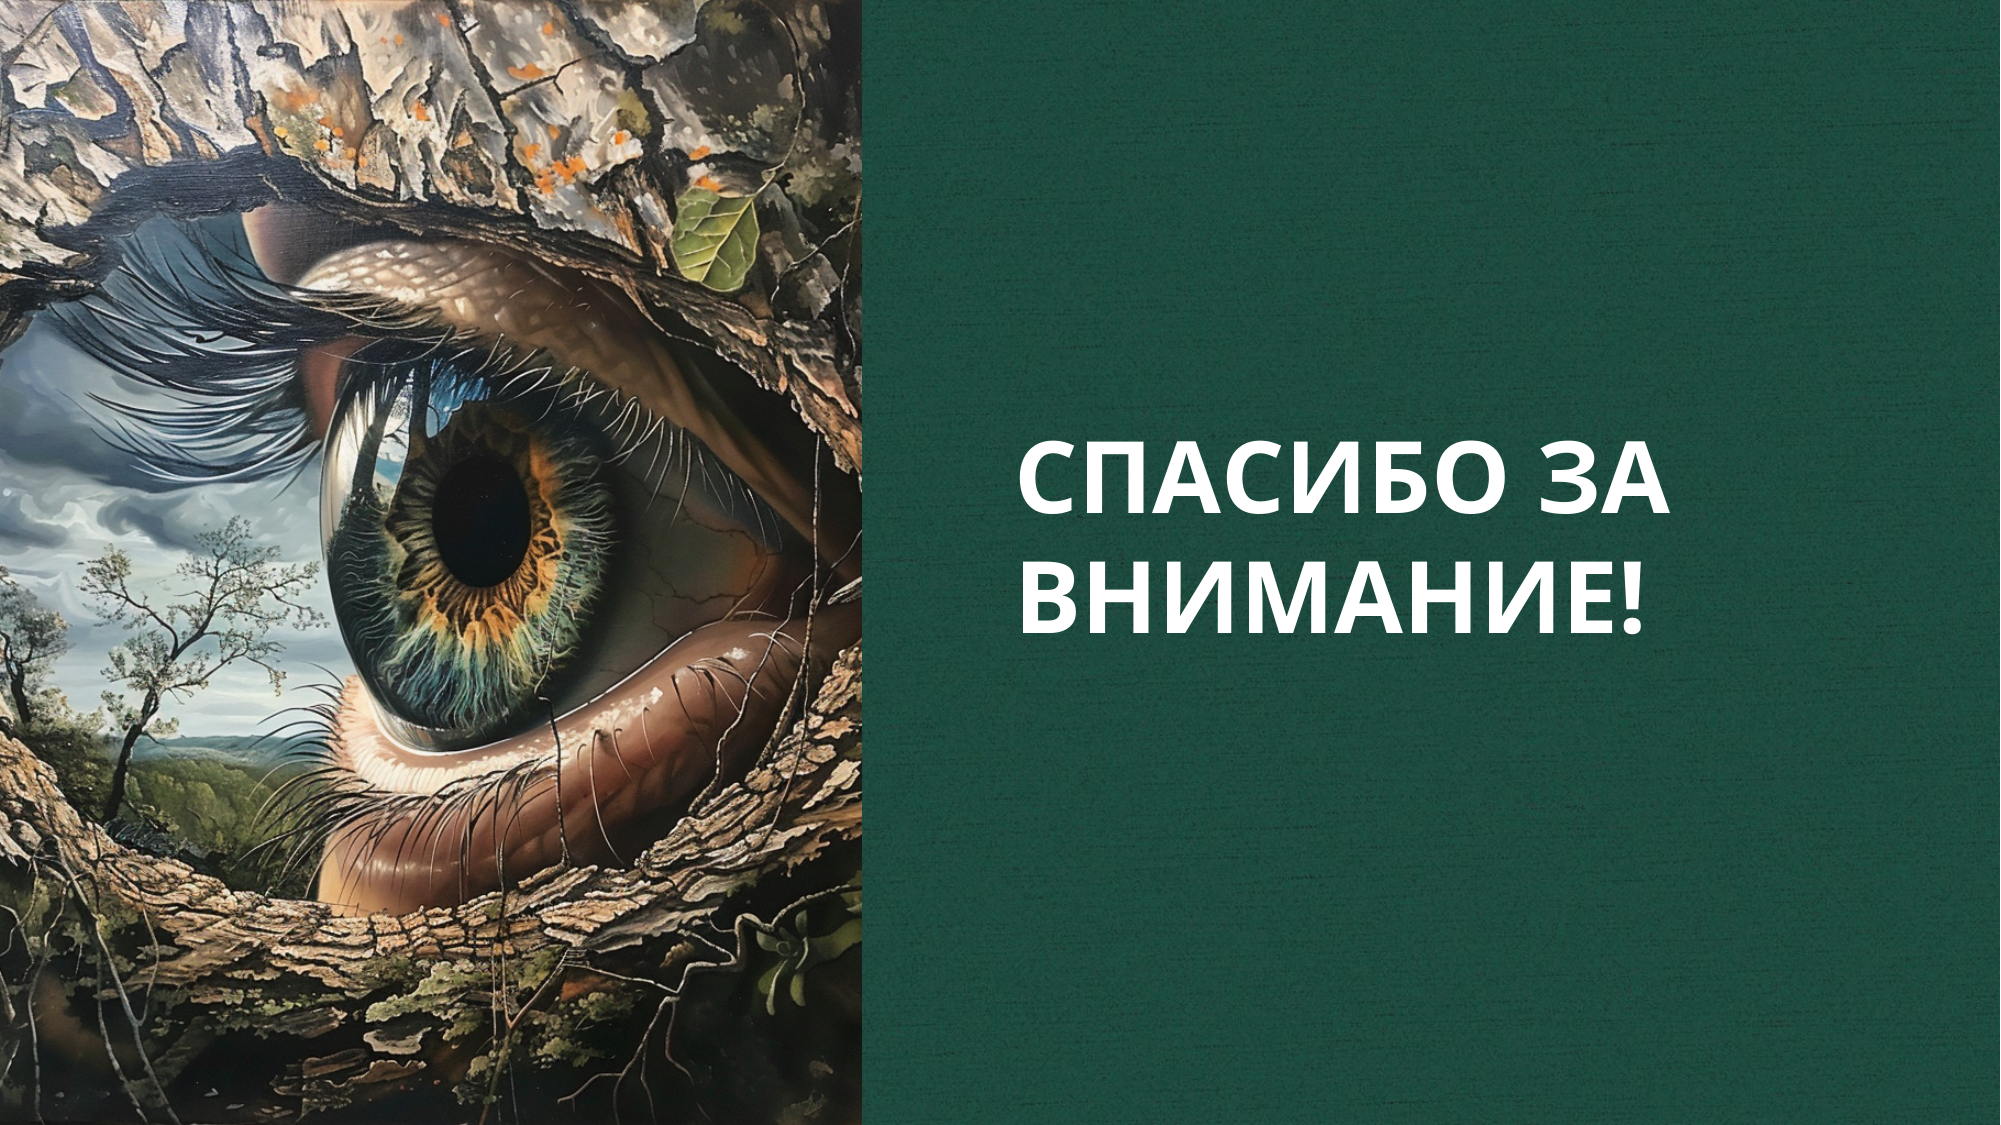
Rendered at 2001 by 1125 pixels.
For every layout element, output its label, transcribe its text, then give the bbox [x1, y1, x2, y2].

text_box СПАСИБО ЗА ВНИМАНИЕ! [999, 406, 1904, 624]
picture [0, 0, 862, 1125]
